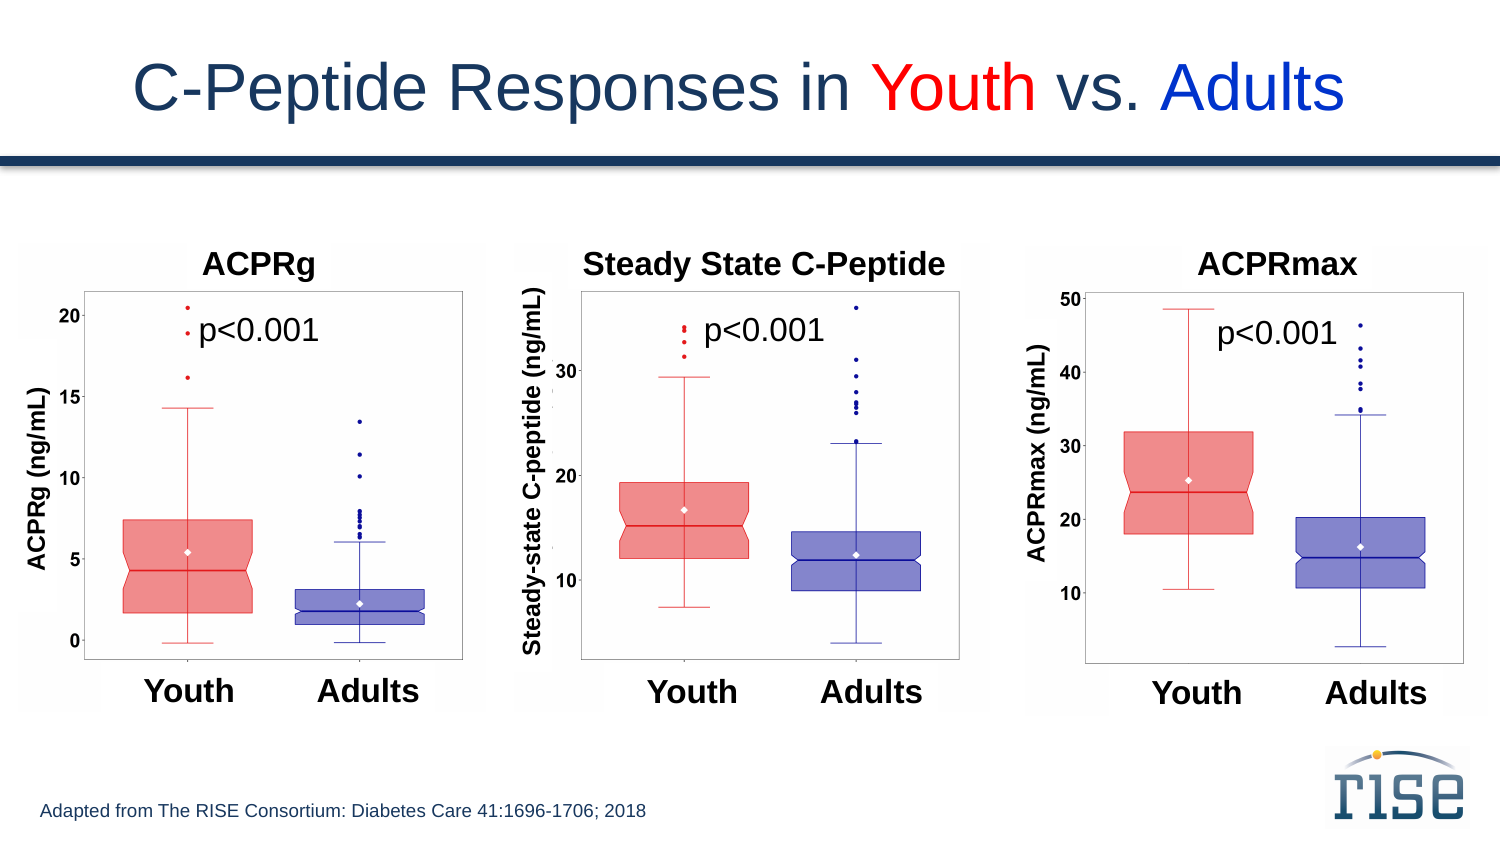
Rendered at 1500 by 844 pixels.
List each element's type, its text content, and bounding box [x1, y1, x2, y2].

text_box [12, 234, 1488, 720]
title C-Peptide Responses in Youth vs. Adults [15, 13, 1483, 154]
picture [1325, 746, 1470, 829]
text_box Adapted from The RISE Consortium: Diabetes Care 41:1696-1706; 2018 [25, 791, 661, 844]
